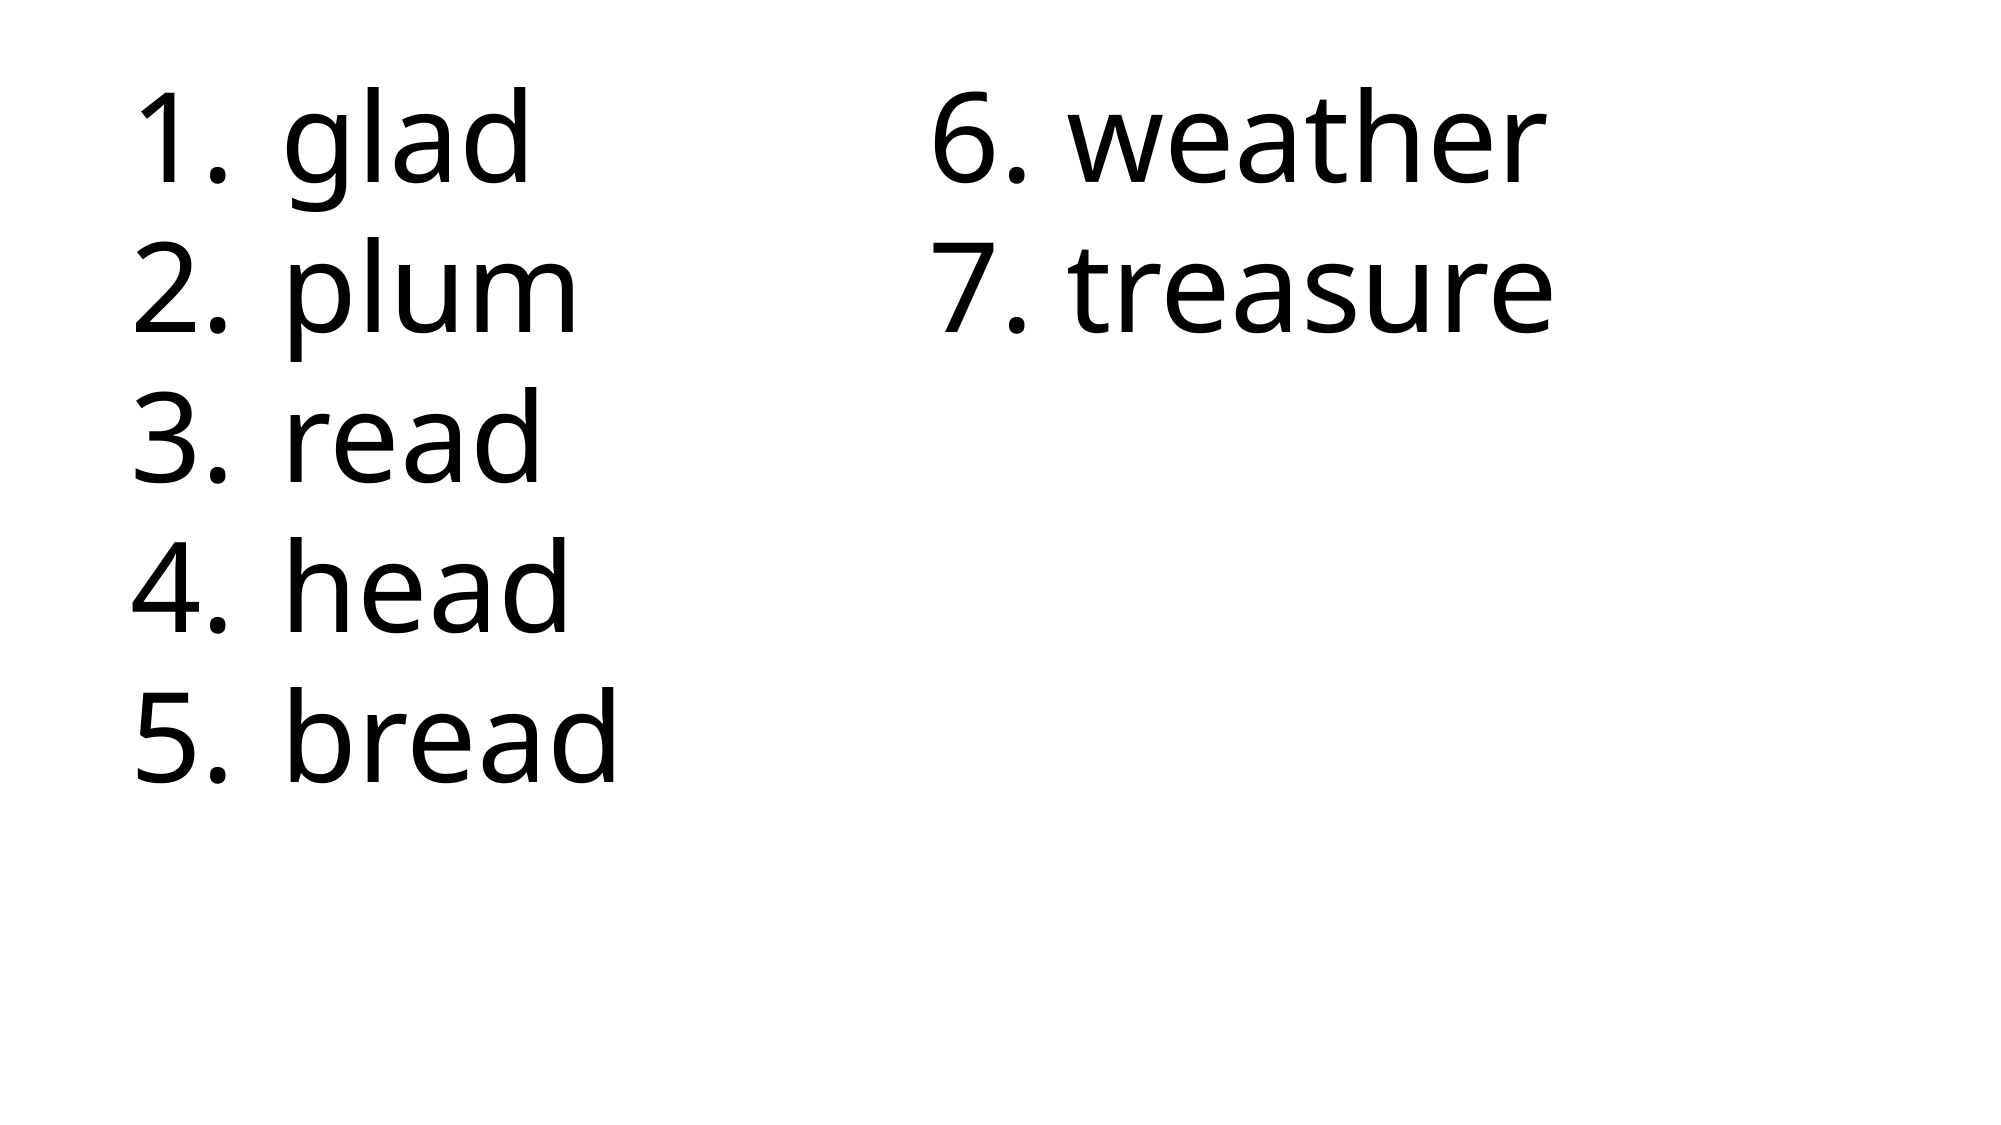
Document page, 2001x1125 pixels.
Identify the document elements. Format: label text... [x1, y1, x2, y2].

text_box glad plum read head bread [115, 49, 914, 815]
text_box 6. weather 7. treasure [914, 49, 1968, 365]
